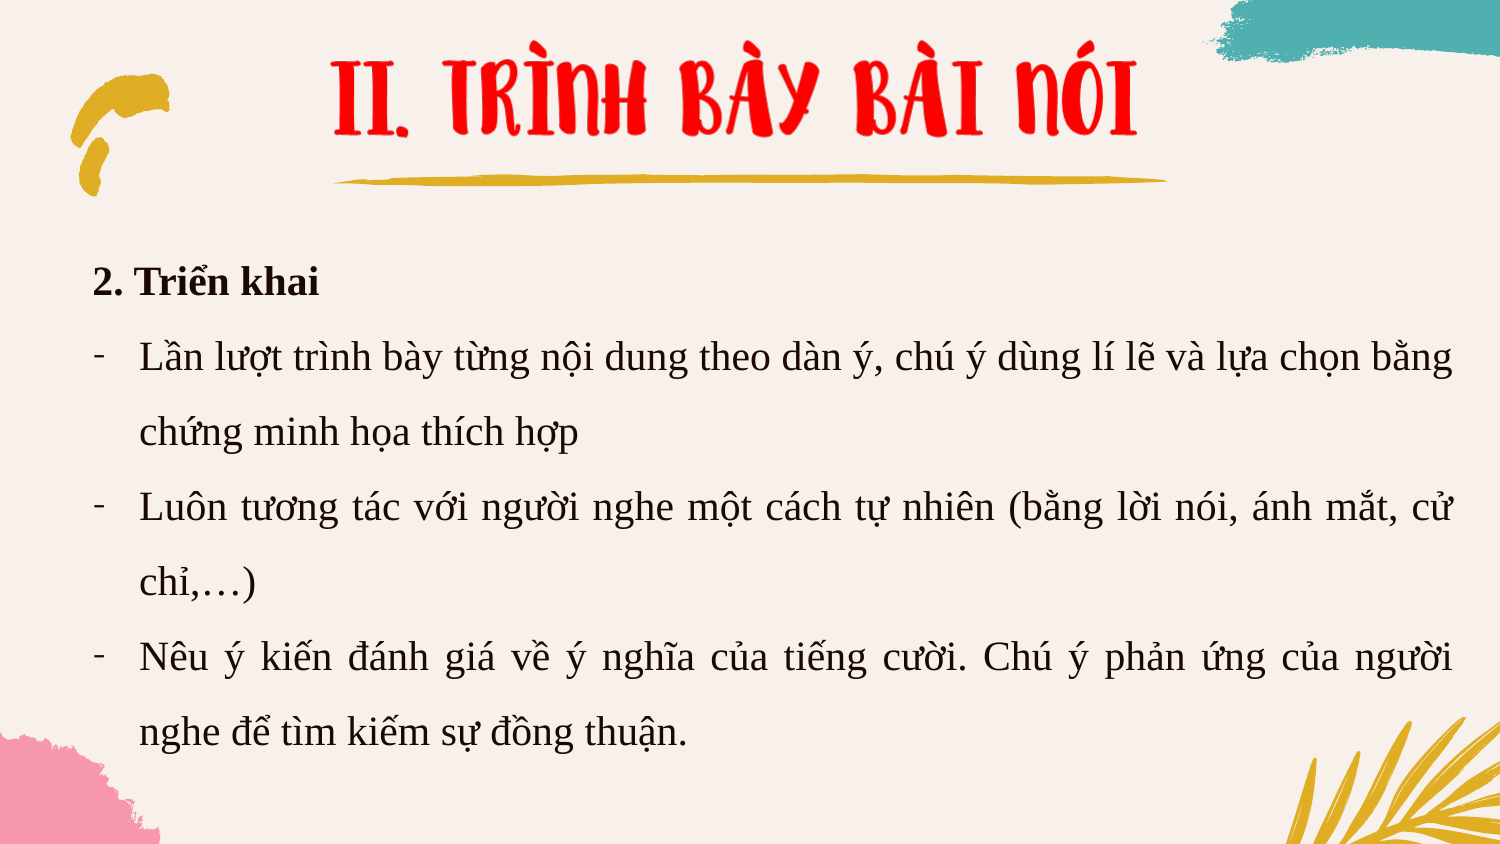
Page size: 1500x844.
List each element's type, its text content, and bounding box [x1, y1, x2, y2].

picture [268, 0, 1198, 224]
text_box 2. Triển khai Lần lượt trình bày từng nội dung theo dàn ý, chú ý dùng lí lẽ và lựa chọn bằng chứng minh họa thích hợp Luôn tương tác với người nghe một cách tự nhiên (bằng lời nói, ánh mắt, cử chỉ,…) Nêu ý kiến đánh giá về ý nghĩa của tiếng cười. Chú ý phản ứng của người nghe để tìm kiếm sự đồng thuận. [81, 222, 1466, 760]
